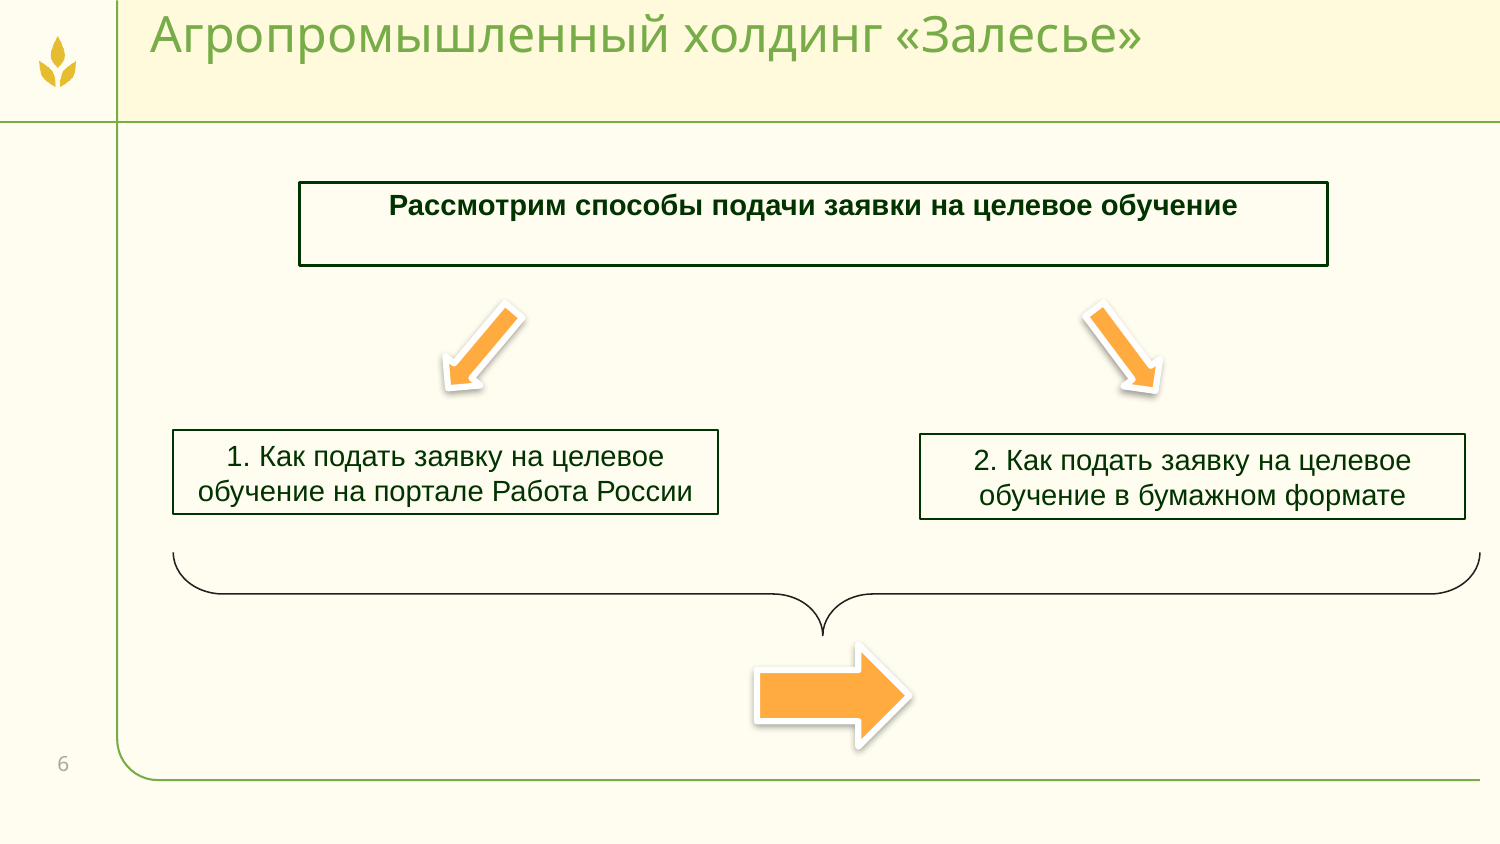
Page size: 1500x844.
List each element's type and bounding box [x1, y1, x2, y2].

text_box [0, 0, 1500, 781]
